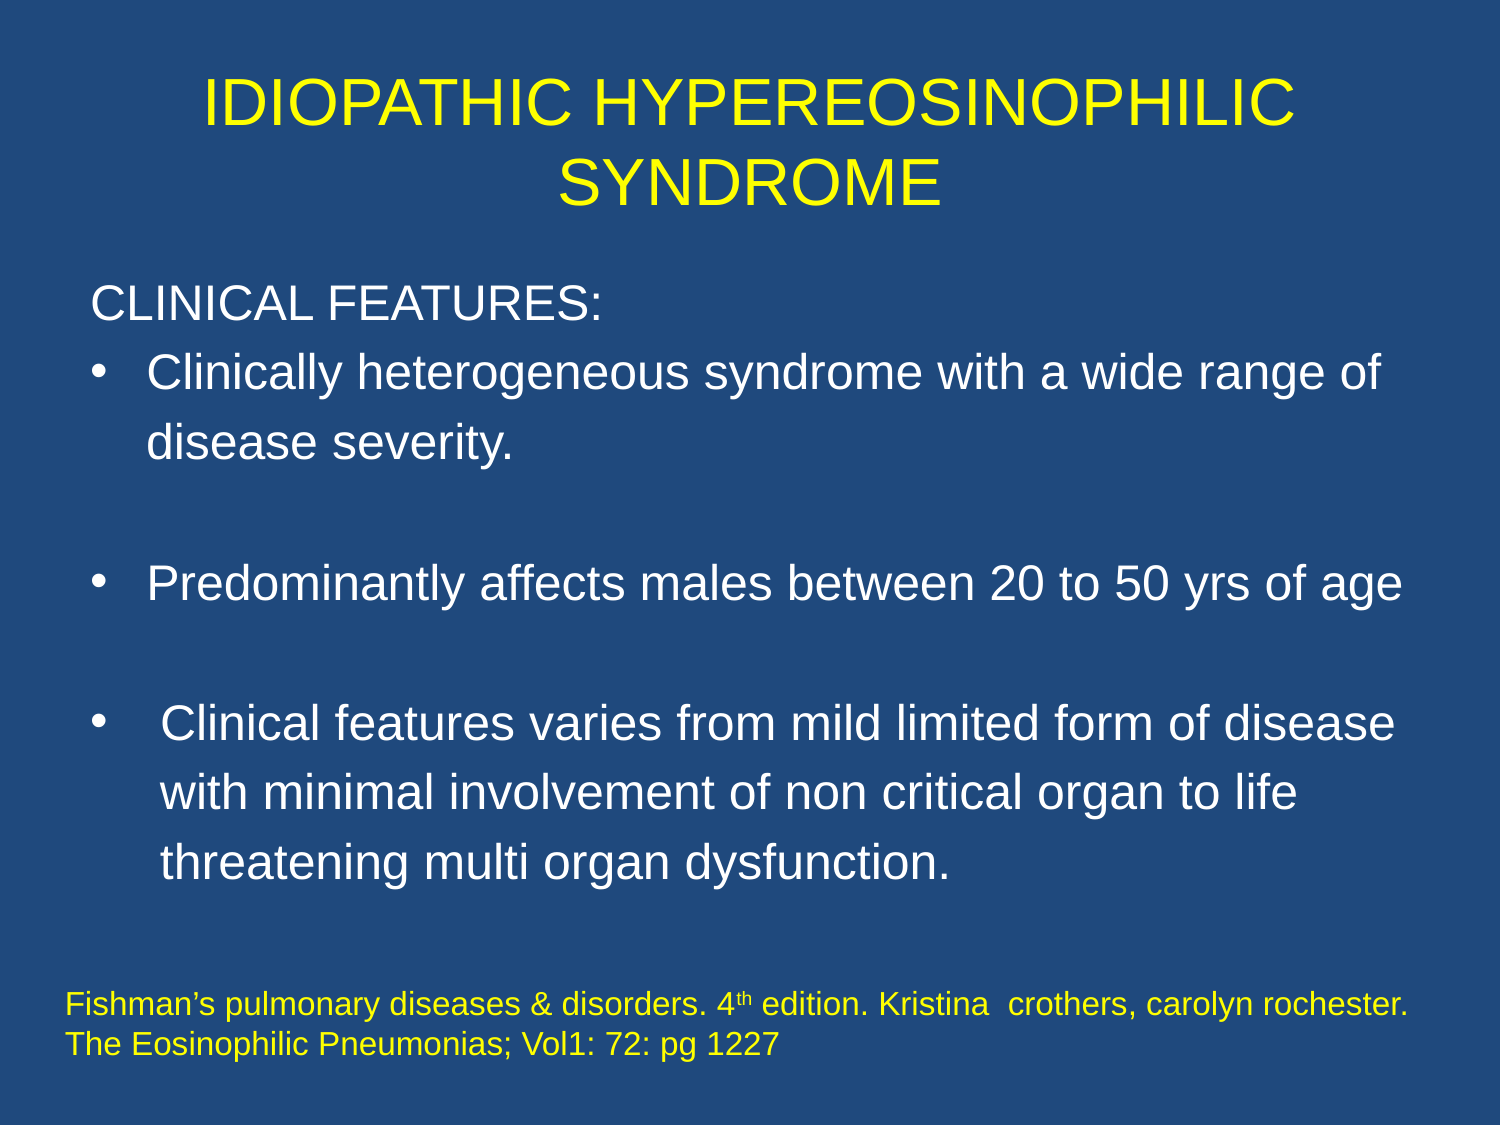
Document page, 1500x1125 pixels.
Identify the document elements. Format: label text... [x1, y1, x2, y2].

text_box Fishman’s pulmonary diseases & disorders. 4th edition. Kristina crothers, carolyn rochester. The Eosinophilic Pneumonias; Vol1: 72: pg 1227 [50, 974, 1450, 1070]
list CLINICAL FEATURES: Clinically heterogeneous syndrome with a wide range of disease severity. Predominantly affects males between 20 to 50 yrs of age Clinical features varies from mild limited form of disease with minimal involvement of non critical organ to life threatening multi organ dysfunction. [75, 262, 1425, 974]
title IDIOPATHIC HYPEREOSINOPHILIC SYNDROME [75, 45, 1425, 233]
